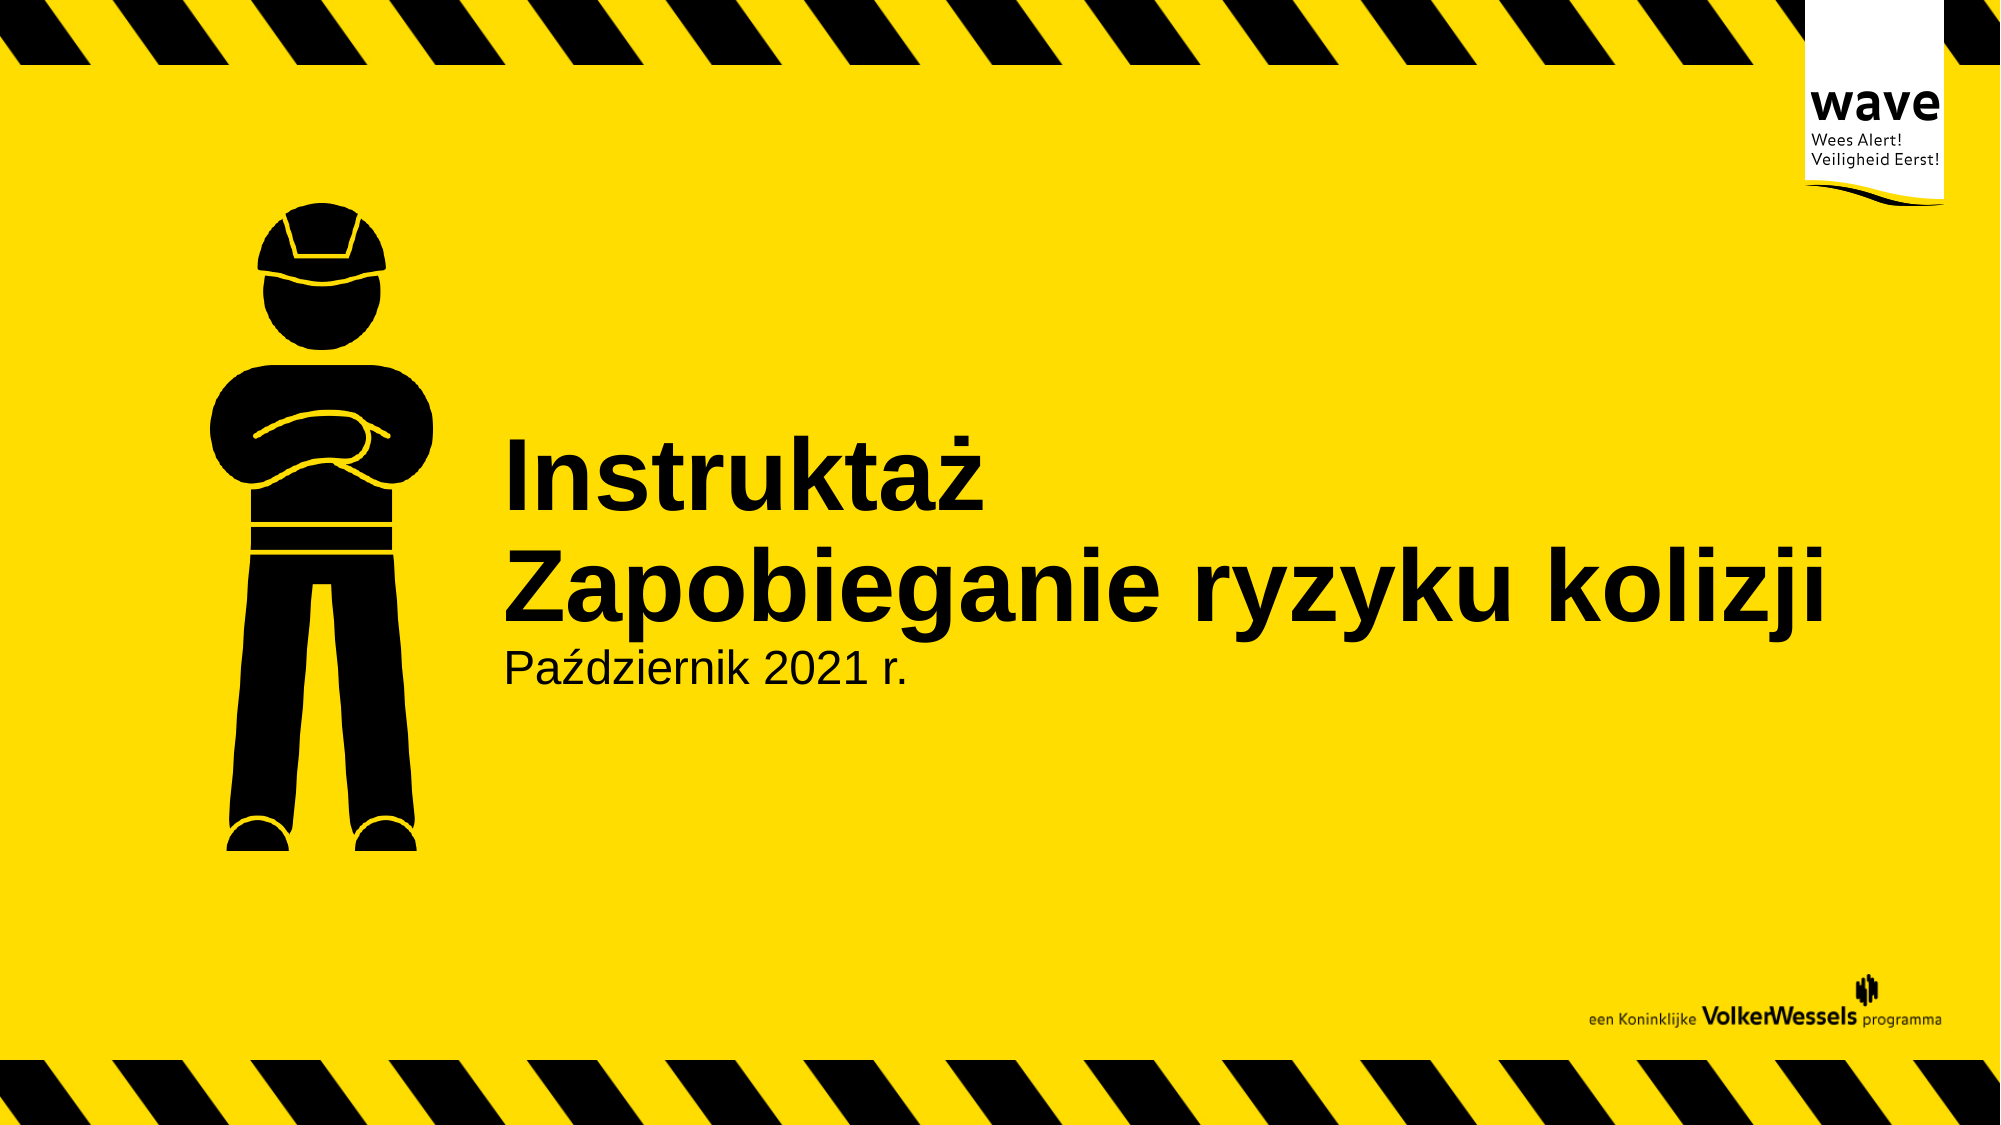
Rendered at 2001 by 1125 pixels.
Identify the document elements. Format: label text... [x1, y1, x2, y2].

picture [0, 1060, 2000, 1125]
picture [1589, 974, 1944, 1033]
picture [198, 196, 447, 857]
title Instruktaż Zapobieganie ryzyku kolizji Październik 2021 r. [488, 310, 1854, 703]
picture [0, 0, 2000, 206]
